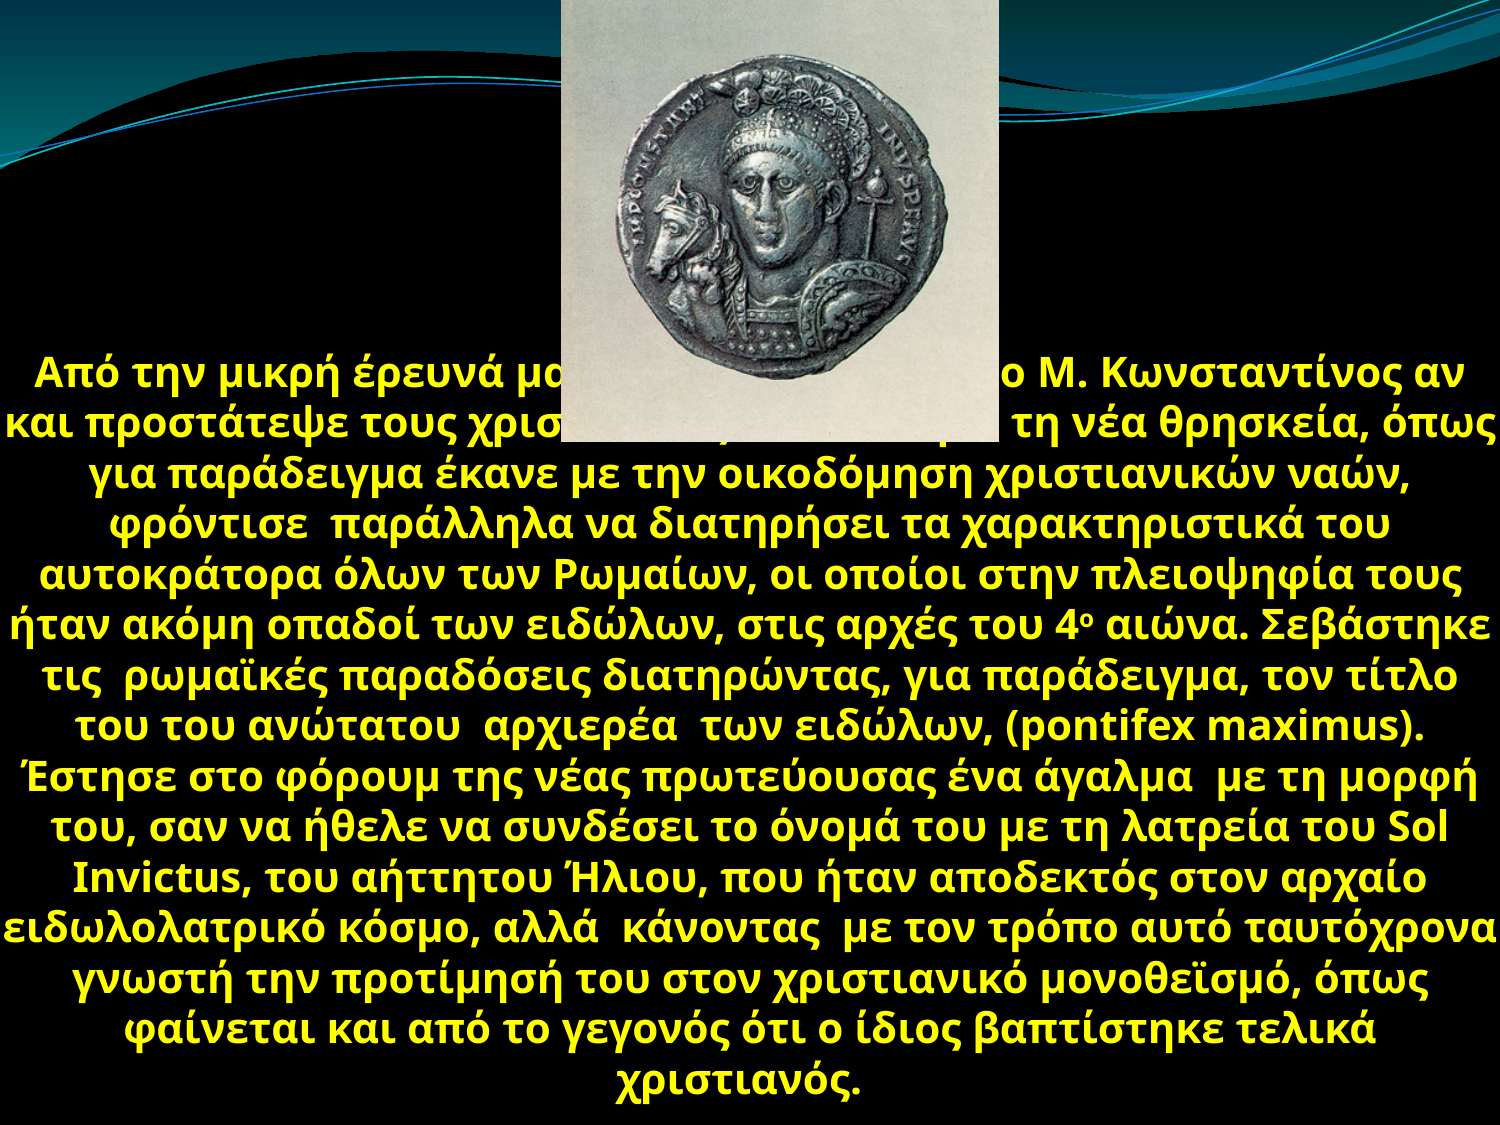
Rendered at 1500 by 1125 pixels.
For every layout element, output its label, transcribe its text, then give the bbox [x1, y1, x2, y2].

picture [560, 0, 999, 442]
title Από την μικρή έρευνά μας διαπιστώσαμε ότι ο Μ. Κωνσταντίνος αν και προστάτεψε τους χριστιανούς και ευνόησε τη νέα θρησκεία, όπως για παράδειγμα έκανε με την οικοδόμηση χριστιανικών ναών, φρόντισε παράλληλα να διατηρήσει τα χαρακτηριστικά του αυτοκράτορα όλων των Ρωμαίων, οι οποίοι στην πλειοψηφία τους ήταν ακόμη οπαδοί των ειδώλων, στις αρχές του 4ο αιώνα. Σεβάστηκε τις ρωμαϊκές παραδόσεις διατηρώντας, για παράδειγμα, τον τίτλο του του ανώτατου αρχιερέα των ειδώλων, (pontifex maximus). Έστησε στο φόρουμ της νέας πρωτεύουσας ένα άγαλμα με τη μορφή του, σαν να ήθελε να συνδέσει το όνομά του με τη λατρεία του Sol Invictus, του αήττητου Ήλιου, που ήταν αποδεκτός στον αρχαίο ειδωλολατρικό κόσμο, αλλά κάνοντας με τον τρόπο αυτό ταυτόχρονα γνωστή την προτίμησή του στον χριστιανικό μονοθεϊσμό, όπως φαίνεται και από το γεγονός ότι ο ίδιος βαπτίστηκε τελικά χριστιανός. [0, 115, 1500, 1125]
